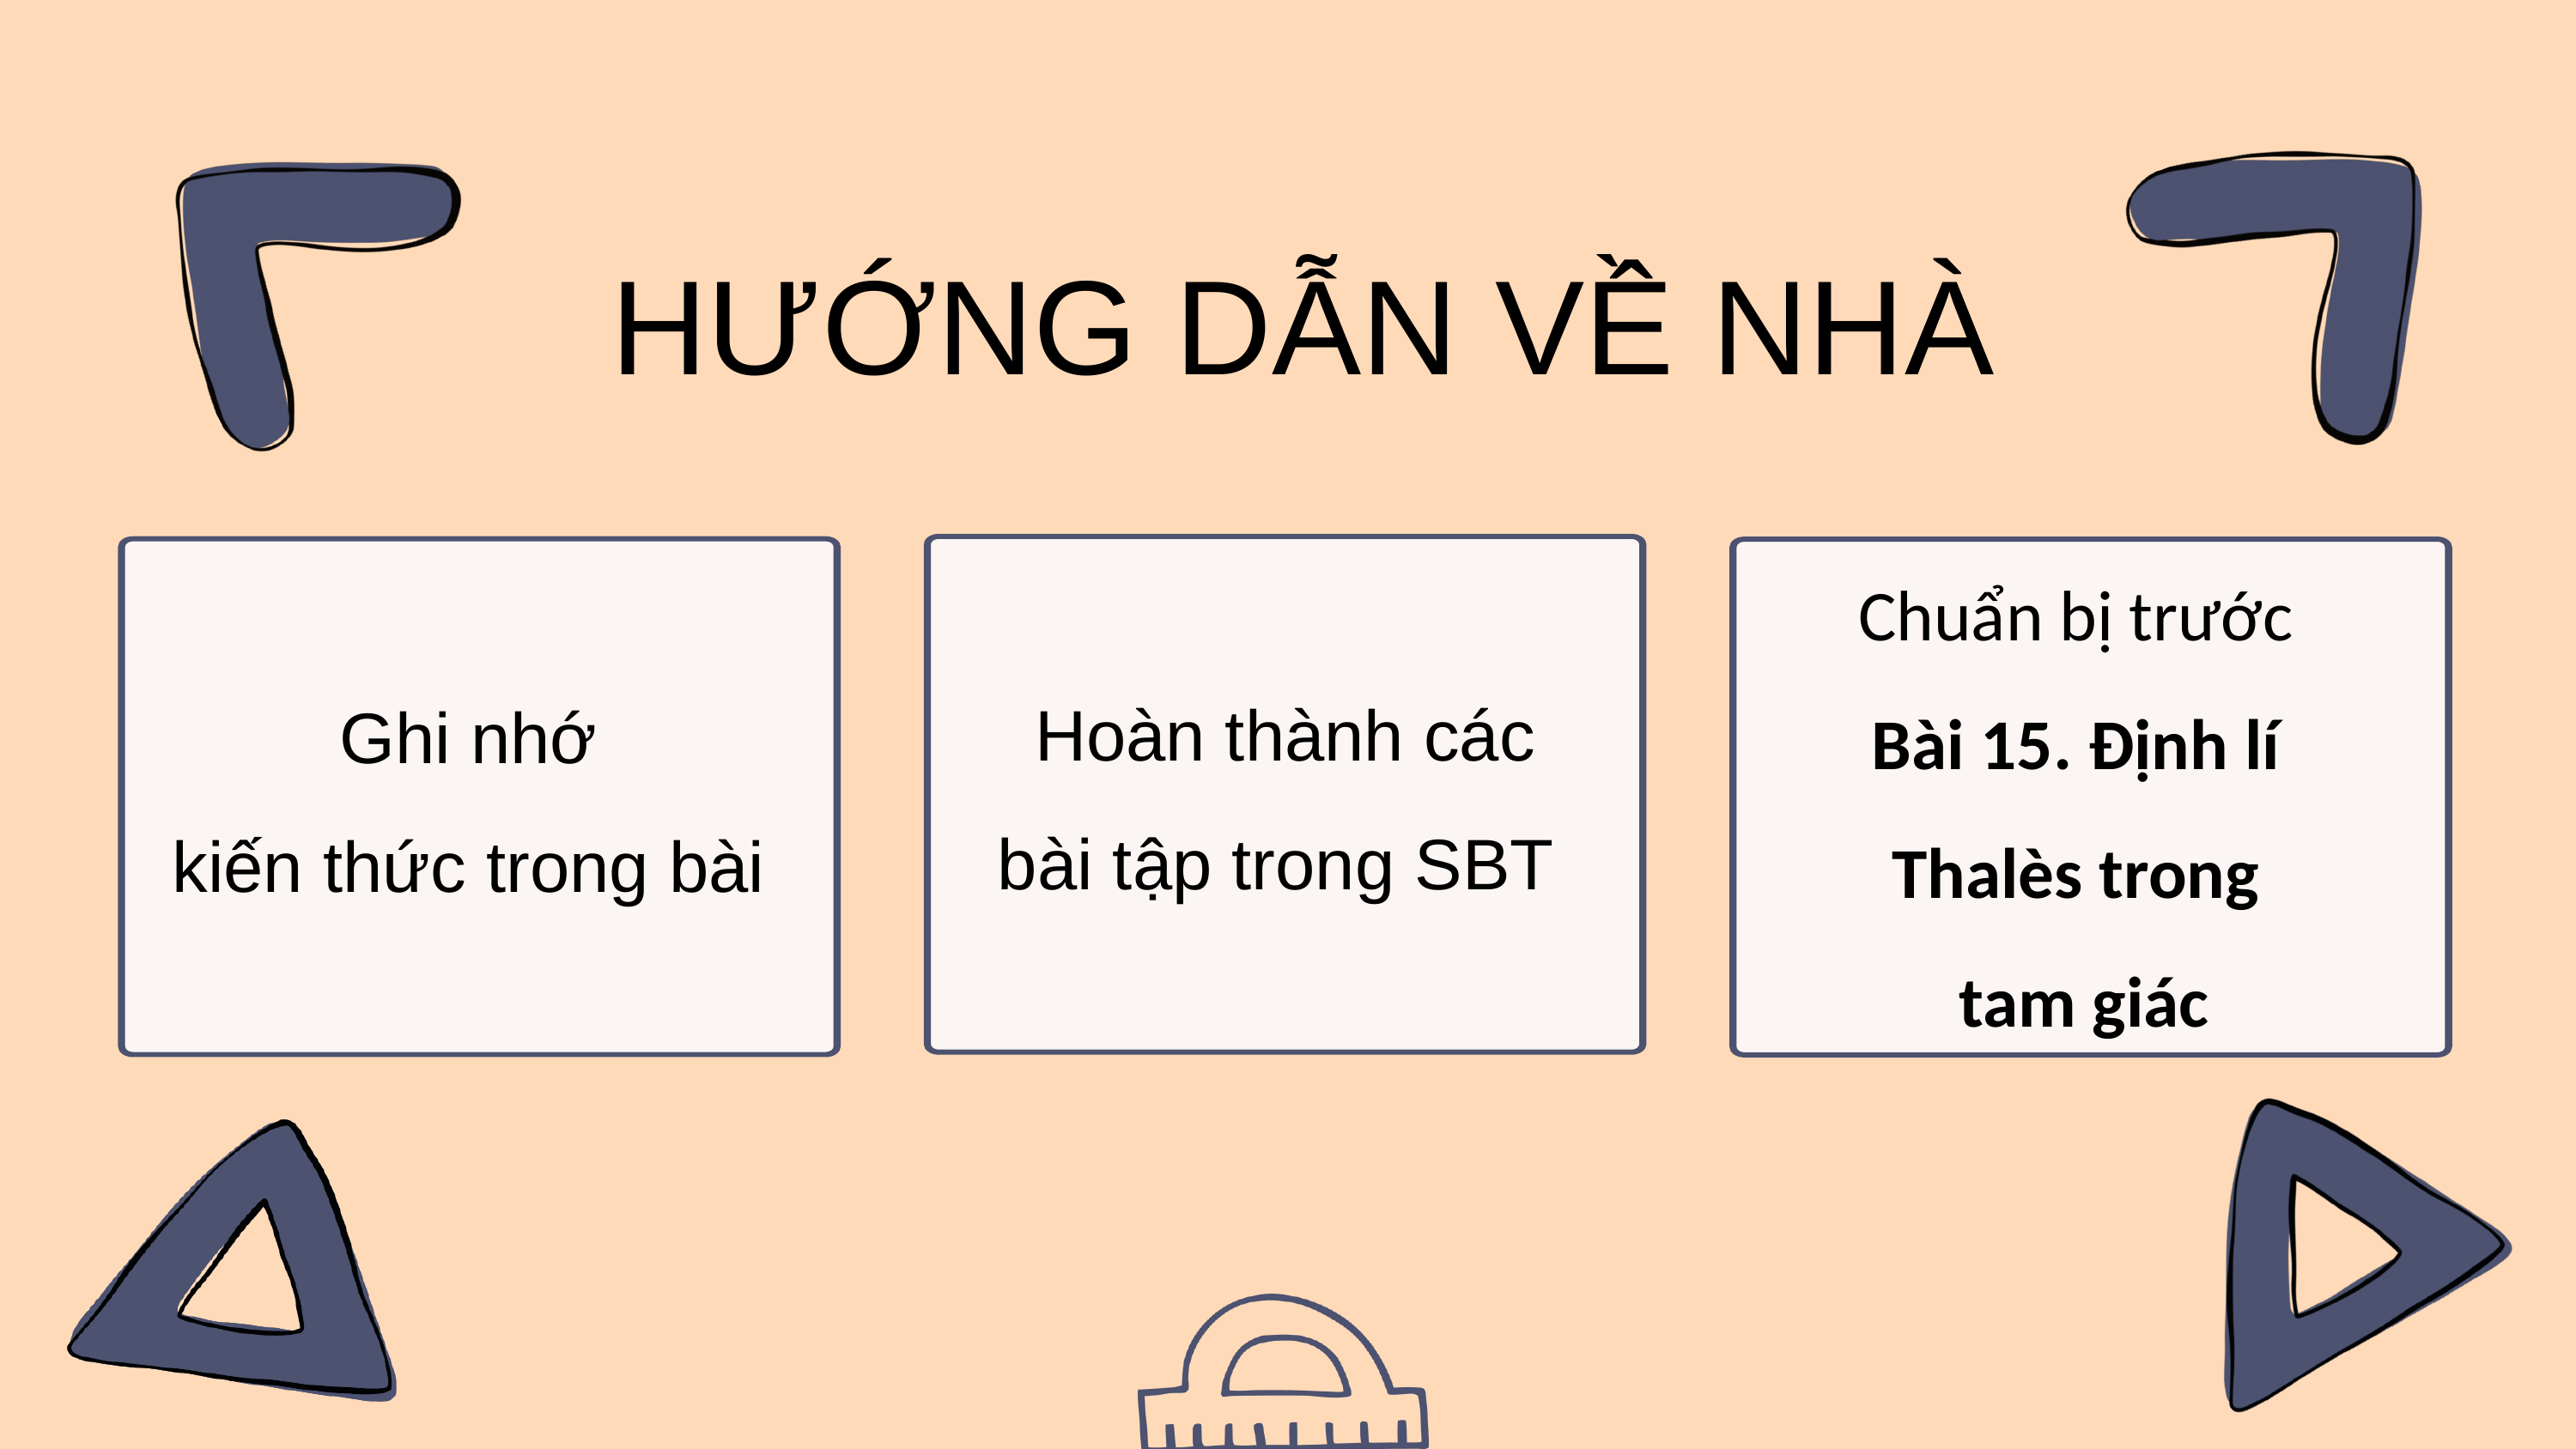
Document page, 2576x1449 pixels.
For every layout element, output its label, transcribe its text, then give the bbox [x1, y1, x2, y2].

picture [2115, 92, 2494, 493]
picture [2093, 1058, 2516, 1449]
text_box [923, 533, 1647, 1055]
picture [67, 1118, 398, 1402]
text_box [1685, 519, 2483, 1058]
picture [1137, 1294, 1429, 1449]
picture [114, 70, 526, 464]
text_box HƯỚNG DẪN VỀ NHÀ [580, 267, 2026, 375]
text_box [118, 536, 841, 1058]
